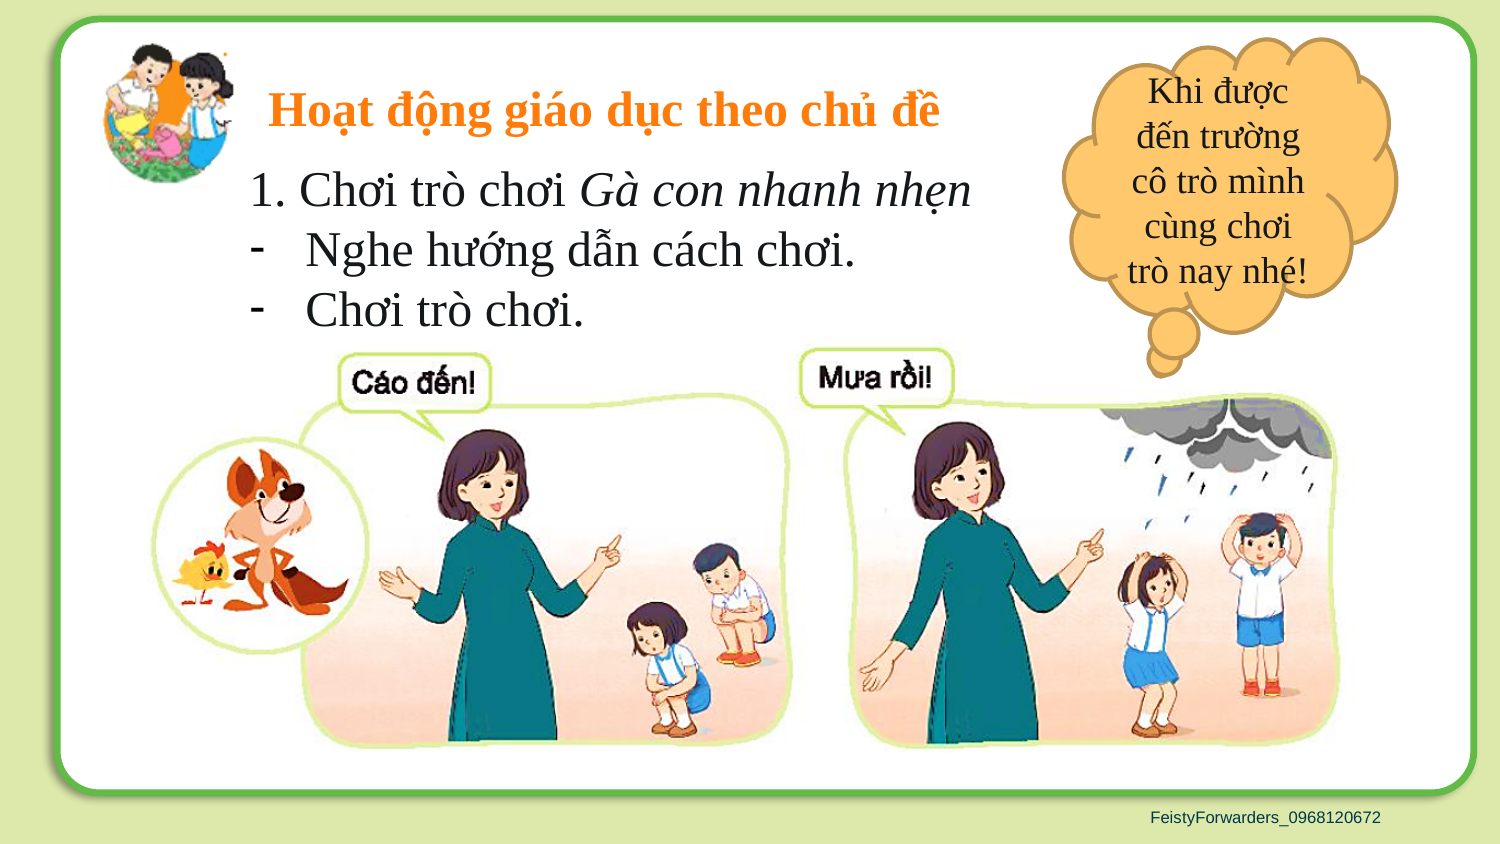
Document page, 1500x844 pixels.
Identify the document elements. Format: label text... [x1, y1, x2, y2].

picture [1182, 812, 1188, 821]
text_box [99, 39, 961, 189]
text_box 1. Chơi trò chơi Gà con nhanh nhẹn Nghe hướng dẫn cách chơi. Chơi trò chơi. [234, 148, 1065, 334]
text_box Khi được đến trường cô trò mình cùng chơi trò nay nhé! [1061, 37, 1399, 334]
picture [1337, 811, 1342, 820]
picture [144, 336, 1355, 754]
picture [1248, 811, 1254, 823]
picture [1317, 811, 1325, 820]
picture [1233, 814, 1240, 820]
